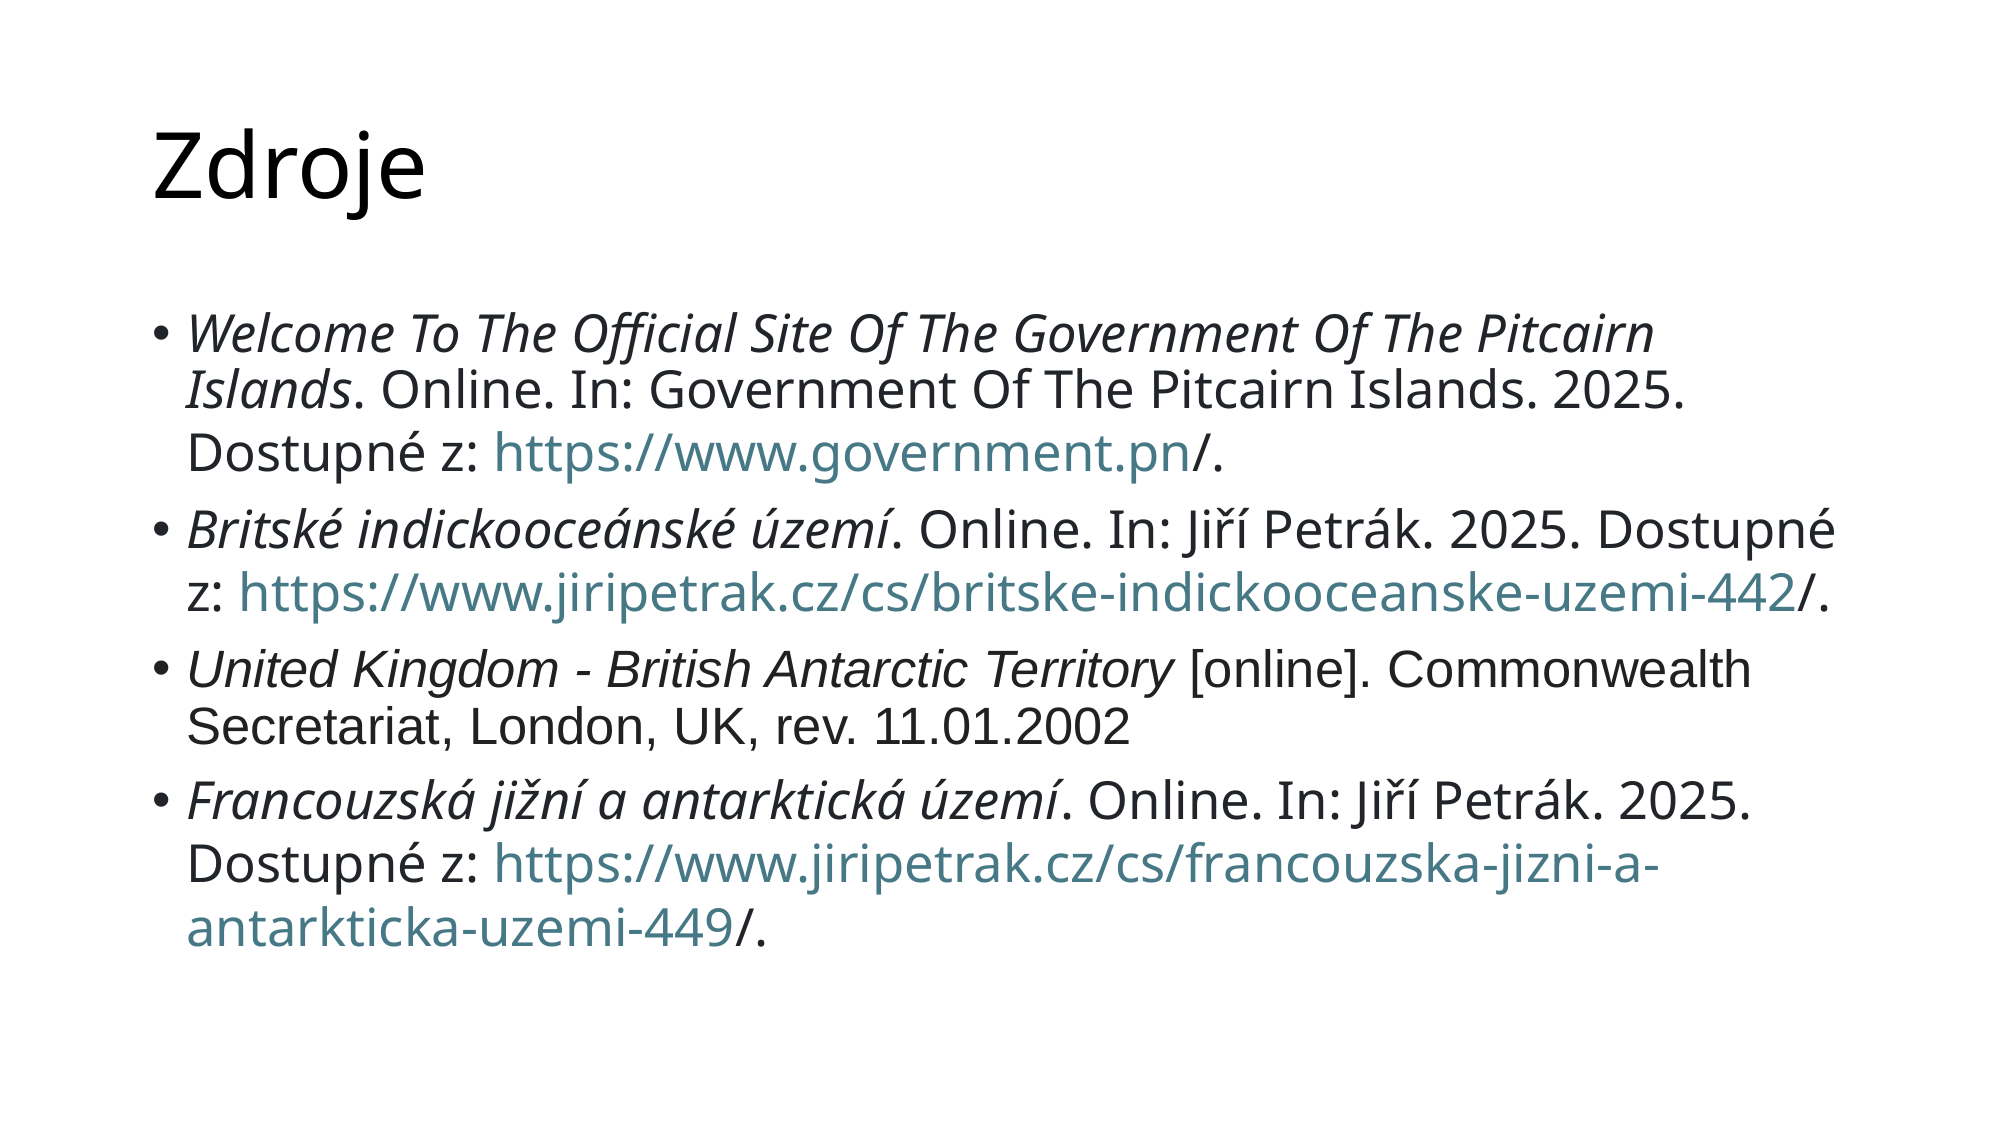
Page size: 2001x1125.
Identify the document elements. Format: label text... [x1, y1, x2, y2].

list Welcome To The Official Site Of The Government Of The Pitcairn Islands. Online. In: Government Of The Pitcairn Islands. 2025. Dostupné z: https://www.government.pn/. Britské indickooceánské území. Online. In: Jiří Petrák. 2025. Dostupné z: https://www.jiripetrak.cz/cs/britske-indickooceanske-uzemi-442/. United Kingdom - British Antarctic Territory [online]. Commonwealth Secretariat, London, UK, rev. 11.01.2002 Francouzská jižní a antarktická území. Online. In: Jiří Petrák. 2025. Dostupné z: https://www.jiripetrak.cz/cs/francouzska-jizni-a-antarkticka-uzemi-449/. [137, 299, 1863, 1014]
title Zdroje [137, 59, 1863, 278]
